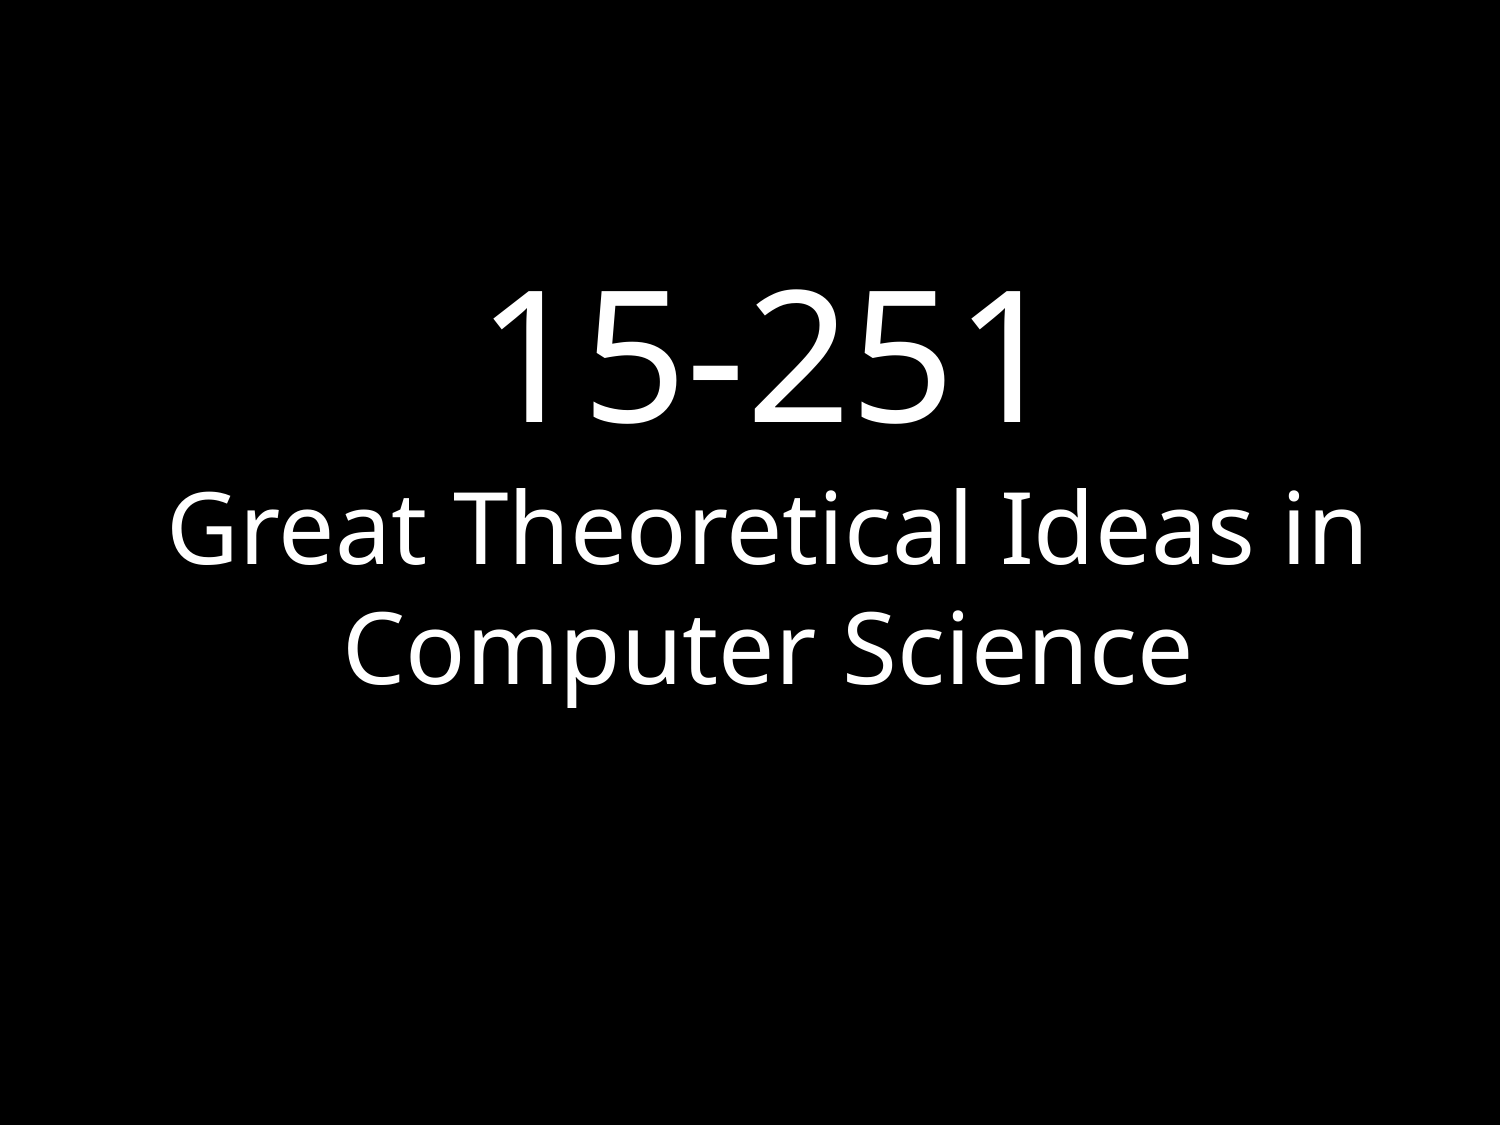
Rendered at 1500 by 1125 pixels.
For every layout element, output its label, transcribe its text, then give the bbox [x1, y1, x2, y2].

text_box 15-251 [432, 232, 1106, 457]
text_box Great Theoretical Ideas in Computer Science [99, 457, 1438, 712]
